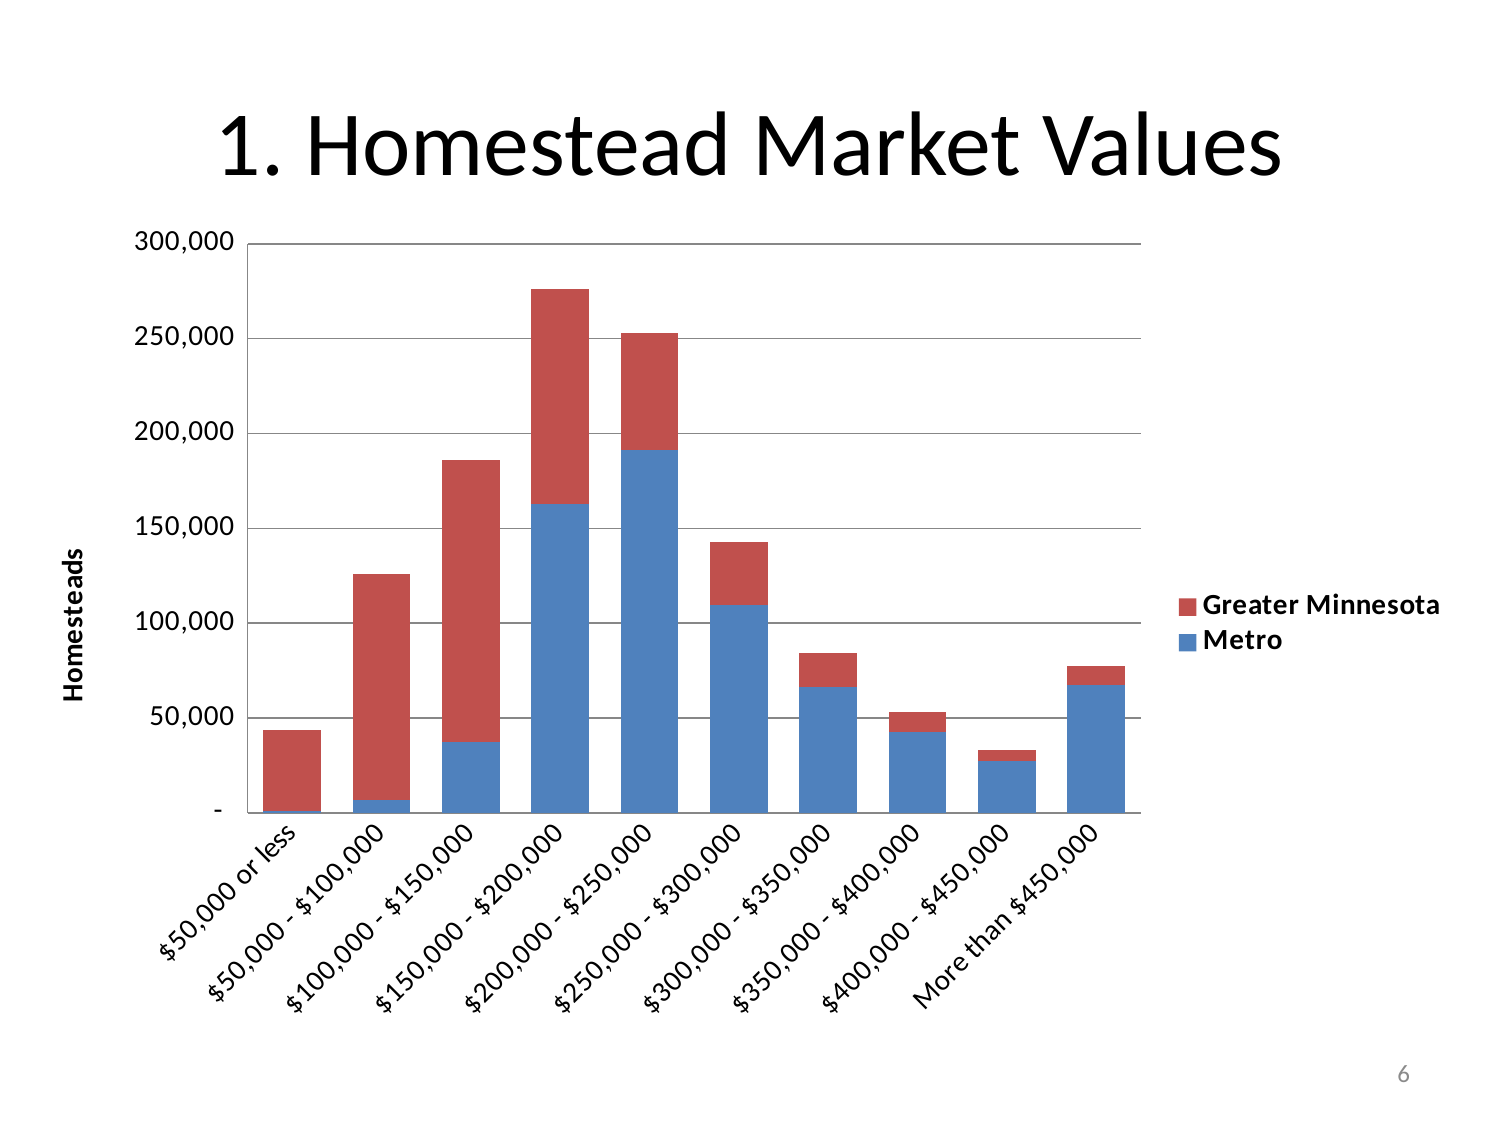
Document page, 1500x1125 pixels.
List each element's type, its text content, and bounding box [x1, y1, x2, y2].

chart [24, 212, 1463, 1038]
title 1. Homestead Market Values [75, 45, 1425, 210]
slide_number 6 [1074, 1046, 1425, 1103]
